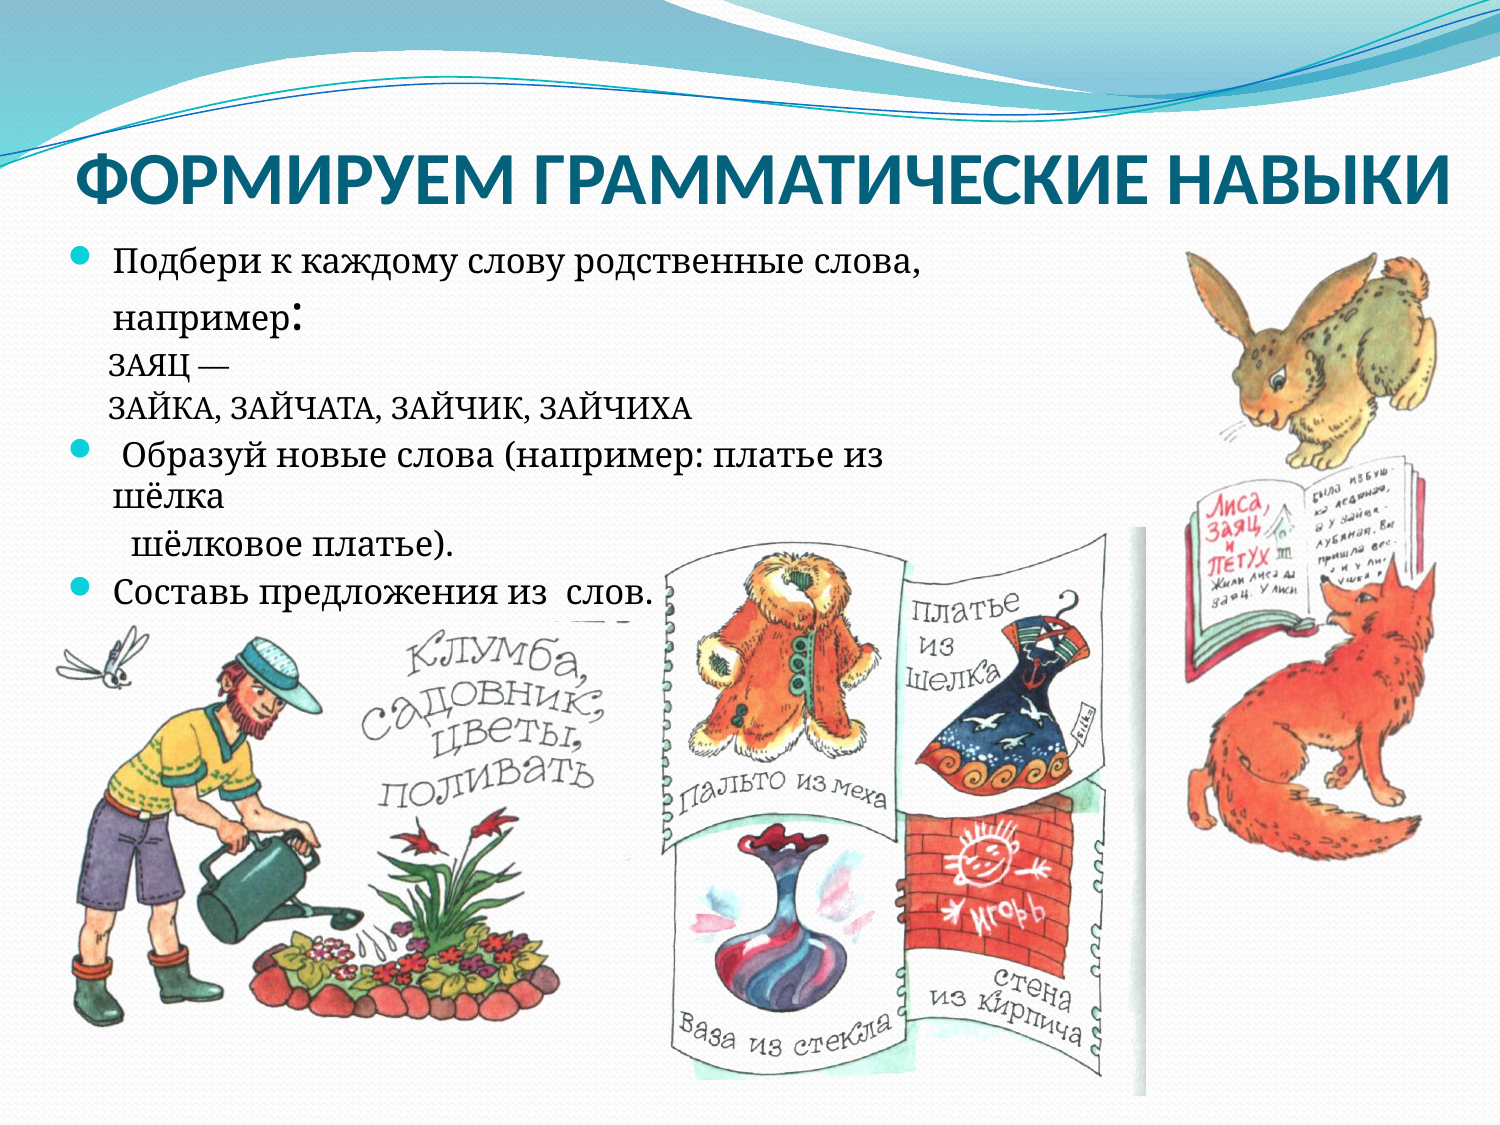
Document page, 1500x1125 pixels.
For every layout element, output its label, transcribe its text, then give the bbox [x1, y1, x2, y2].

picture [643, 526, 1146, 1097]
picture [1174, 207, 1454, 888]
picture [41, 621, 633, 1054]
title ФОРМИРУЕМ ГРАММАТИЧЕСКИЕ НАВЫКИ [75, 115, 1500, 220]
list Подбери к каждому слову родственные слова, например: ЗАЯЦ — ЗАЙКА, ЗАЙЧАТА, ЗАЙЧИК, ЗАЙЧИХА Образуй новые слова (например: платье из шёлка шёлковое платье). Составь предложения из слов. [53, 231, 987, 622]
